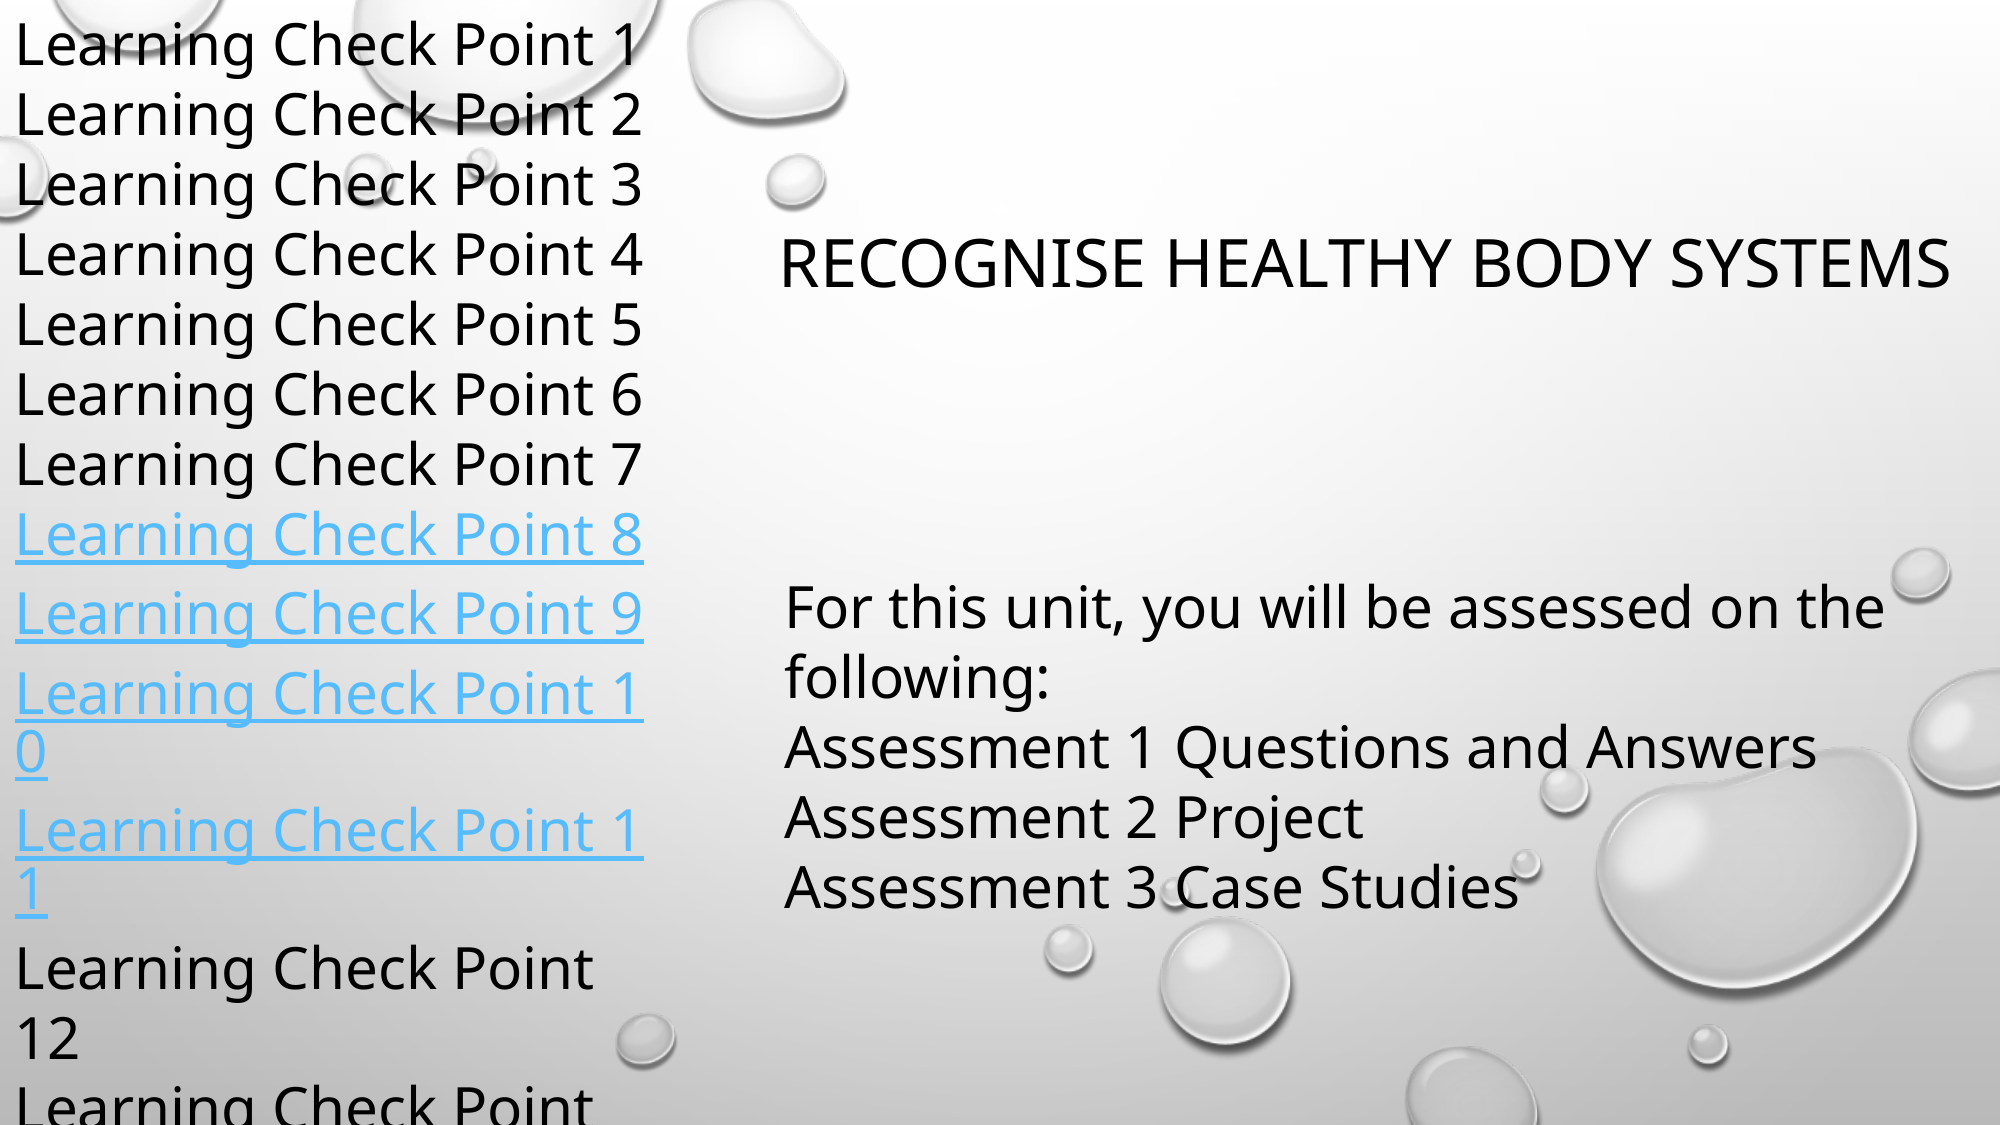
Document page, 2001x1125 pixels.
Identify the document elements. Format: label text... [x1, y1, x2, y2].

picture [665, 0, 2000, 1125]
title Recognise healthy body systems [751, 166, 1982, 310]
text_box For this unit, you will be assessed on the following: Assessment 1 Questions and Answers Assessment 2 Project Assessment 3 Case Studies [769, 562, 2000, 928]
text_box Learning Check Point 1 Learning Check Point 2 Learning Check Point 3 Learning Check Point 4 Learning Check Point 5 Learning Check Point 6 Learning Check Point 7 Learning Check Point 8 Learning Check Point 9 Learning Check Point 10 Learning Check Point 11 Learning Check Point 12 Learning Check Point 13 Learning Check Point 14 Learning Check Point 15 [0, 0, 665, 1125]
